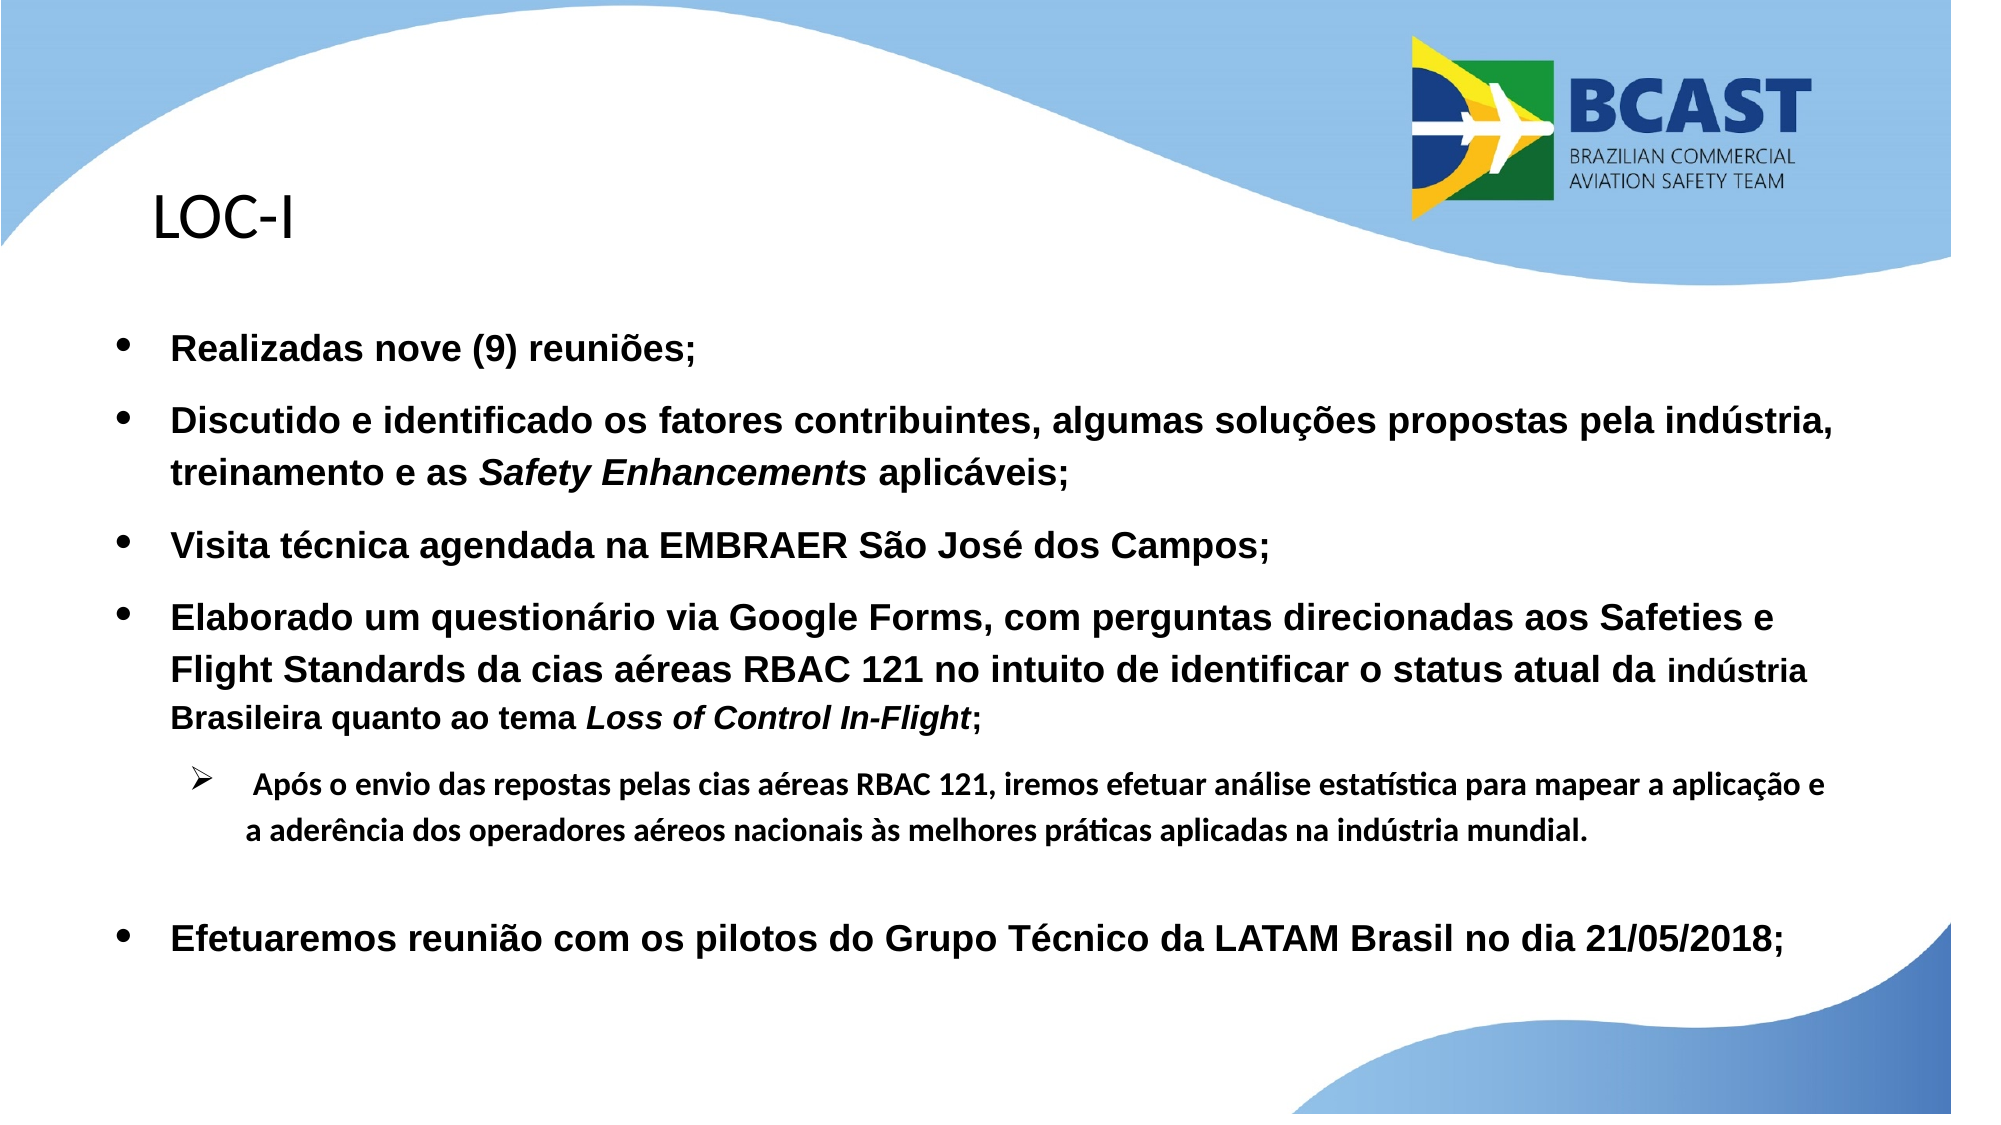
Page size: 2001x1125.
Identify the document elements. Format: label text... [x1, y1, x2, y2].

list Realizadas nove (9) reuniões; Discutido e identificado os fatores contribuintes, algumas soluções propostas pela indústria, treinamento e as Safety Enhancements aplicáveis; Visita técnica agendada na EMBRAER São José dos Campos; Elaborado um questionário via Google Forms, com perguntas direcionadas aos Safeties e Flight Standards da cias aéreas RBAC 121 no intuito de identificar o status atual da indústria Brasileira quanto ao tema Loss of Control In-Flight; Após o envio das repostas pelas cias aéreas RBAC 121, iremos efetuar análise estatística para mapear a aplicação e a aderência dos operadores aéreos nacionais às melhores práticas aplicadas na indústria mundial. Efetuaremos reunião com os pilotos do Grupo Técnico da LATAM Brasil no dia 21/05/2018; [80, 301, 1863, 1125]
picture [1, 0, 1951, 1114]
title LOC-I [137, 108, 1863, 301]
